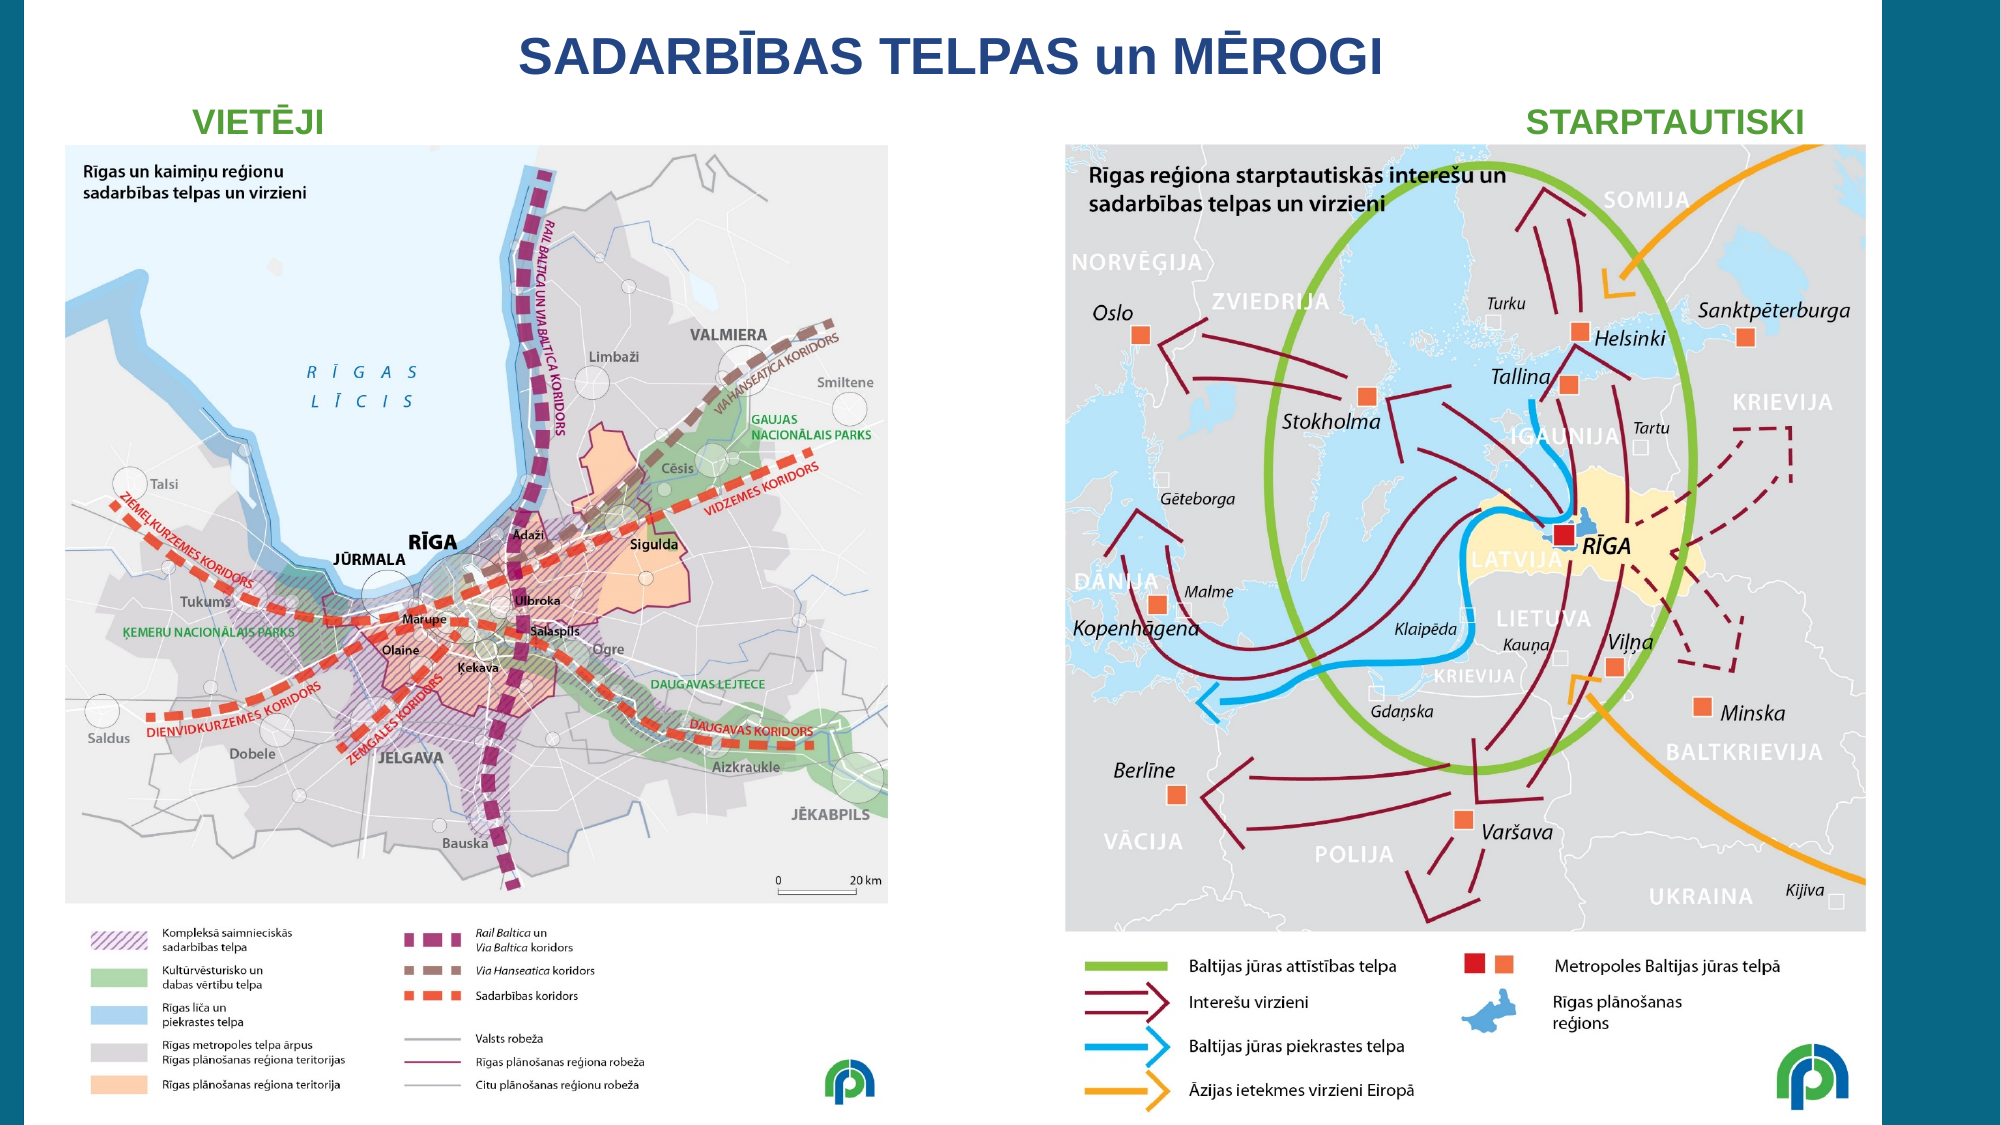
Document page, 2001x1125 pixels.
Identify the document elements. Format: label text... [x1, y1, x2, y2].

text_box STARPTAUTISKI [1465, 78, 1866, 144]
text_box SADARBĪBAS TELPAS un MĒROGI [20, 15, 1883, 93]
picture [1065, 144, 1866, 1125]
picture [51, 145, 888, 1111]
text_box VIETĒJI [95, 78, 422, 144]
